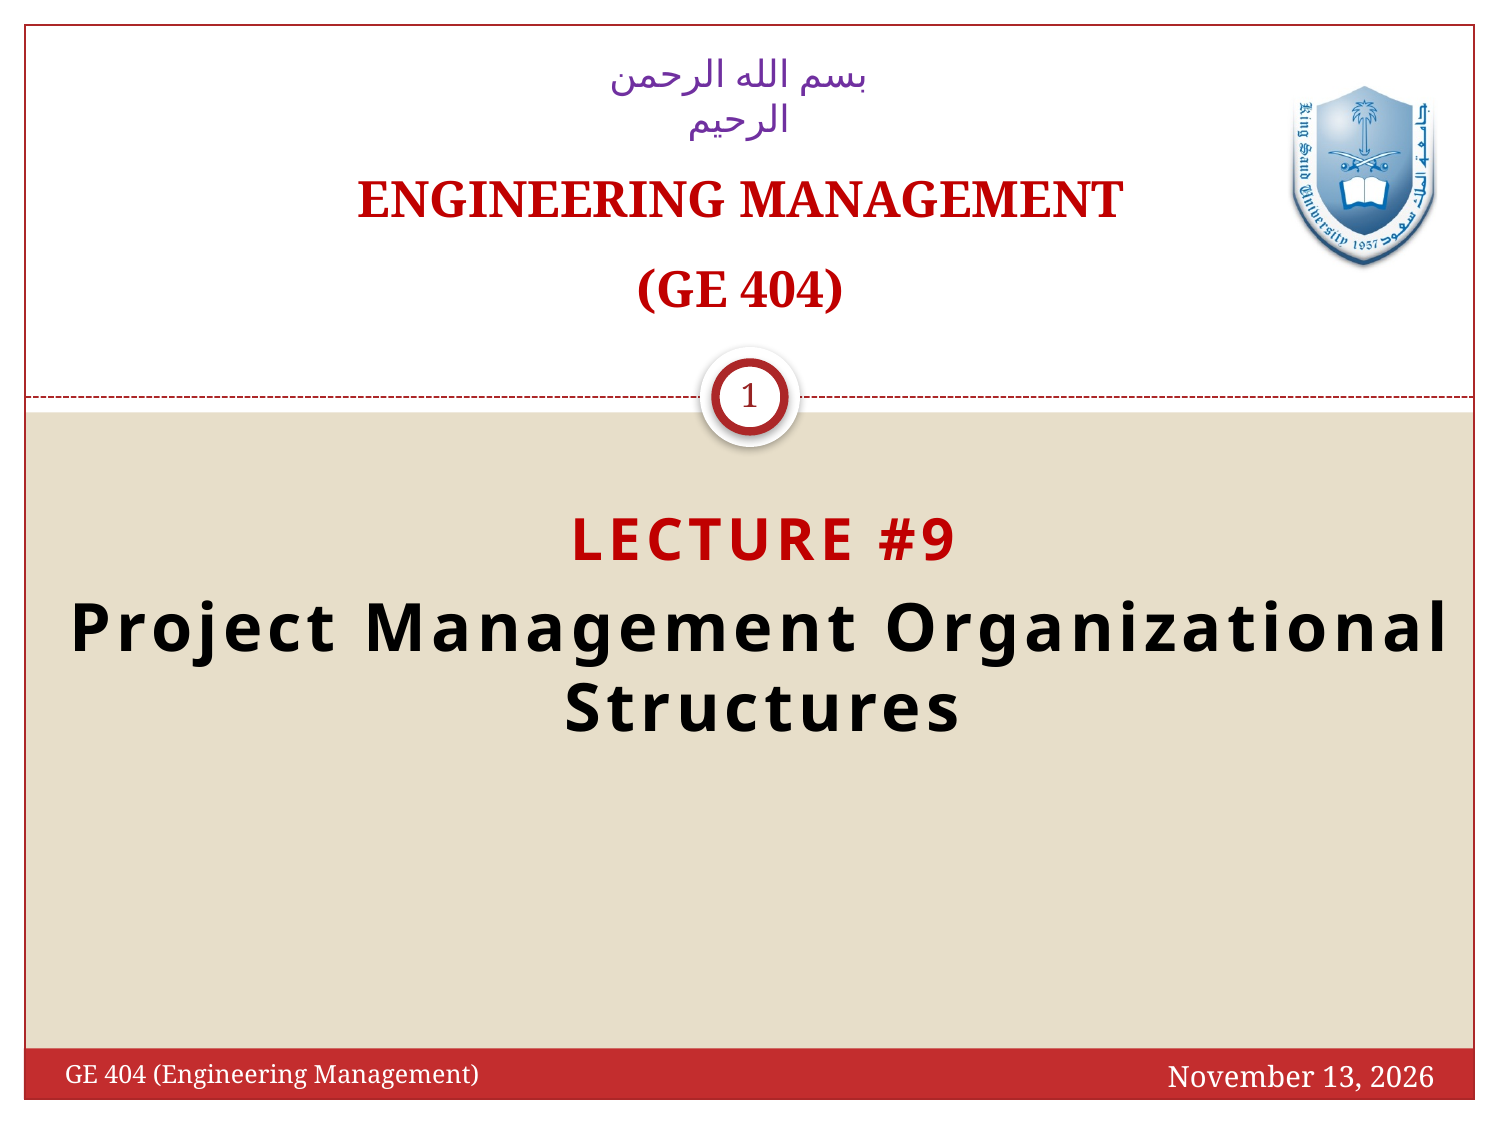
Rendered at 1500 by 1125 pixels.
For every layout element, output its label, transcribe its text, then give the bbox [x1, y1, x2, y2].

slide_number 1 [712, 360, 788, 434]
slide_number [950, 1050, 1450, 1111]
picture [1287, 74, 1438, 273]
text_box بسم الله الرحمن الرحيم [561, 42, 917, 148]
subtitle Lecture #9 Project Management Organizational Structures [50, 437, 1475, 675]
footer GE 404 (Engineering Management) [50, 1051, 638, 1112]
title ENGINEERING MANAGEMENT (GE 404) [225, 137, 1258, 325]
